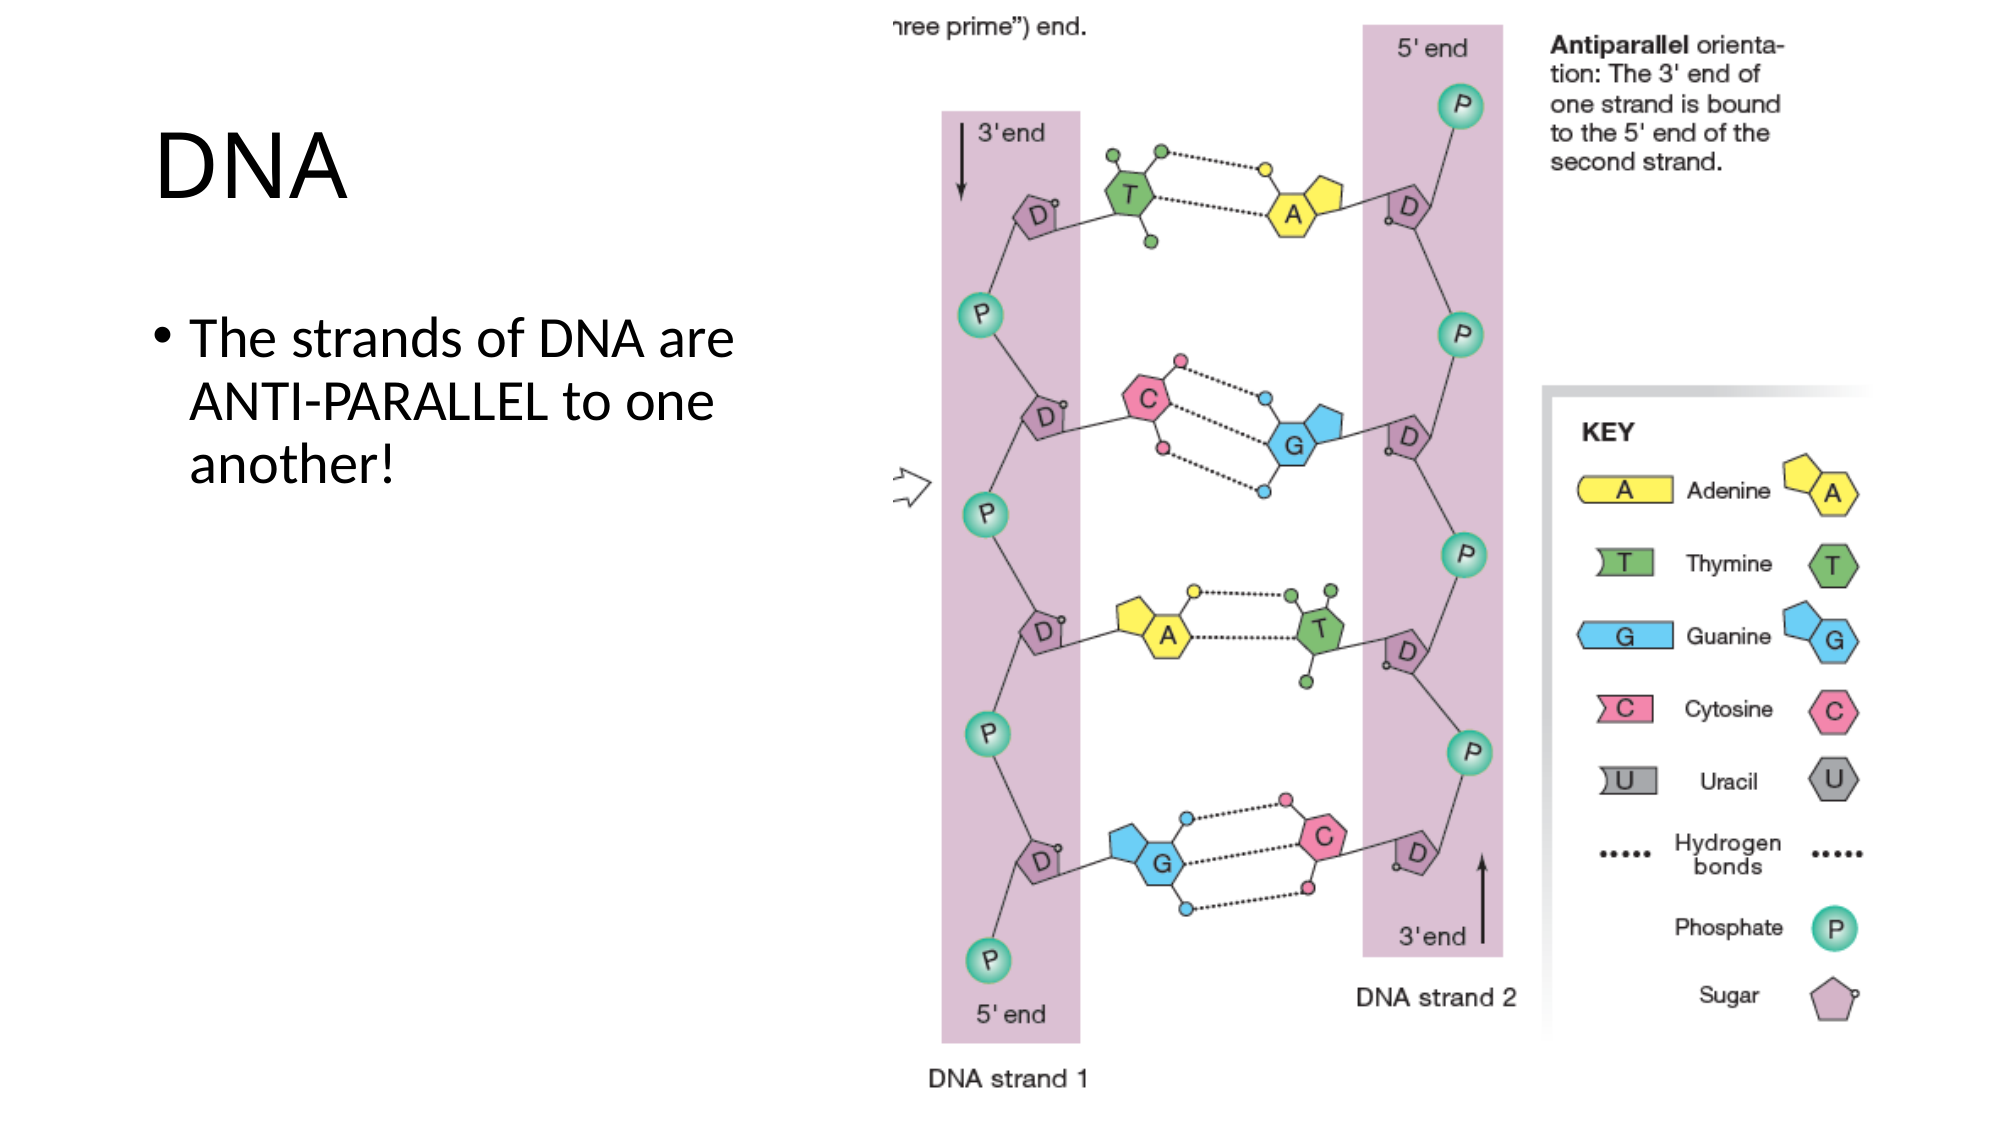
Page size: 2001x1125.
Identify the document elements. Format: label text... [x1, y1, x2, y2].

picture [893, 15, 1960, 1125]
list The strands of DNA are ANTI-PARALLEL to one another! [137, 299, 792, 1014]
title DNA [137, 59, 871, 278]
